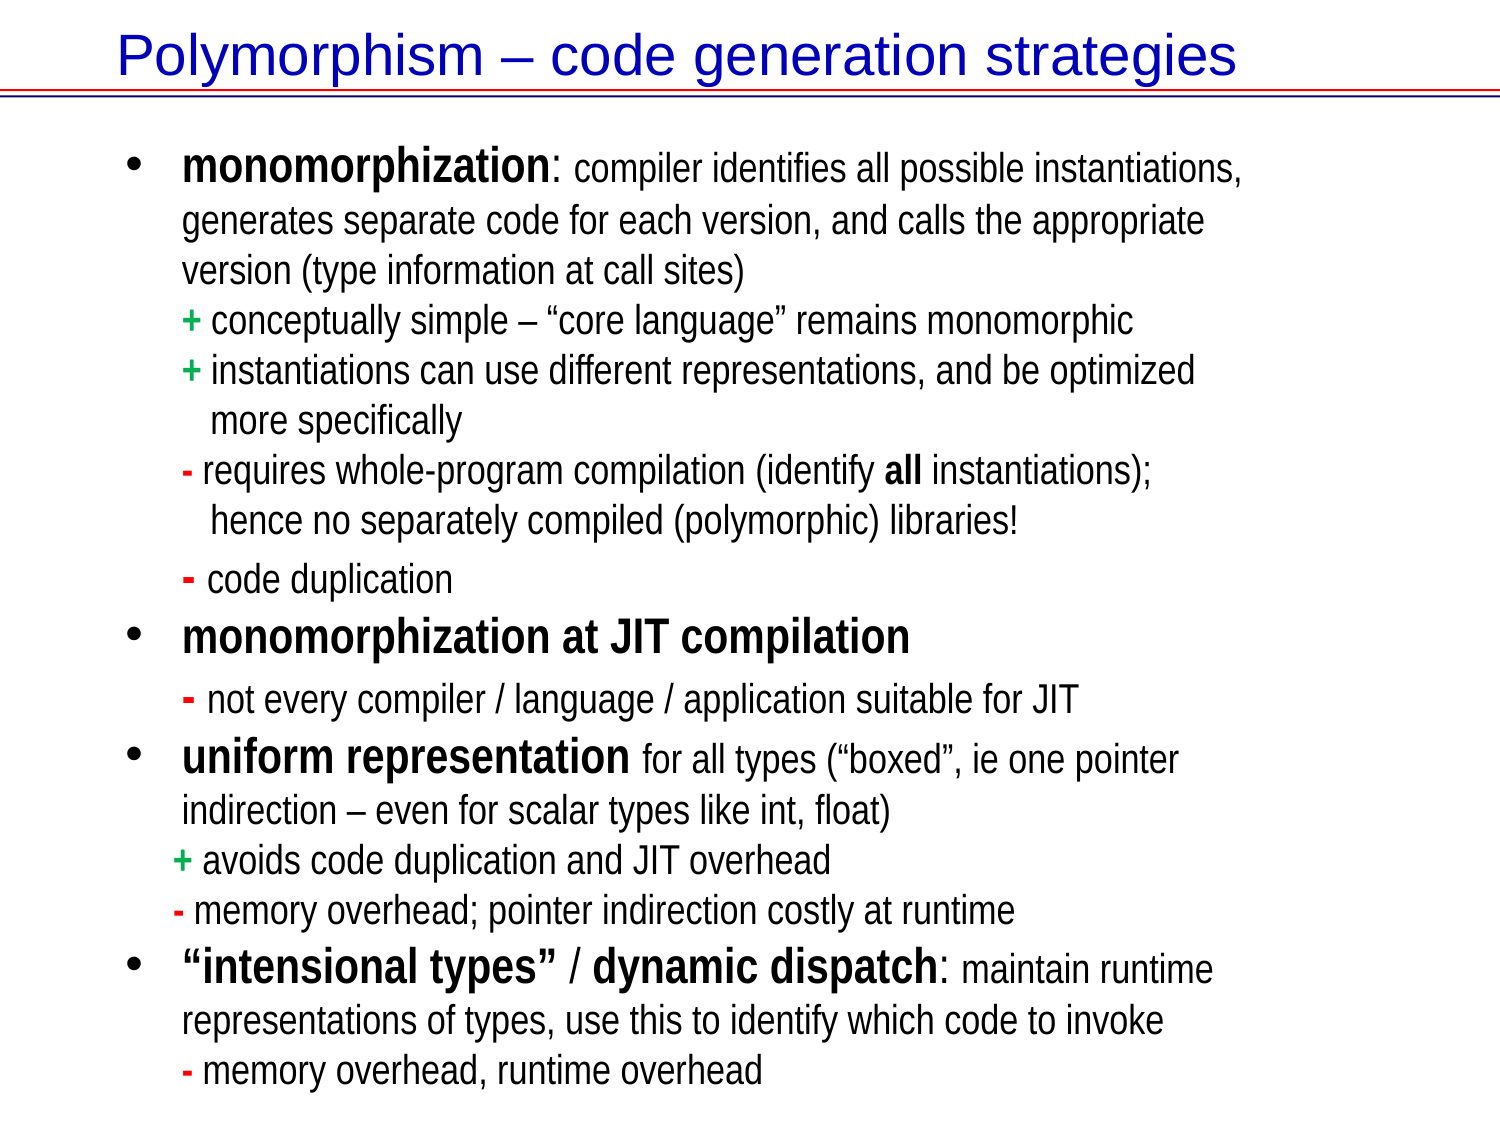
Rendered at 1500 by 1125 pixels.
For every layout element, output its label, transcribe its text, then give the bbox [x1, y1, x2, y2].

text_box monomorphization: compiler identifies all possible instantiations, generates separate code for each version, and calls the appropriate version (type information at call sites) + conceptually simple – “core language” remains monomorphic + instantiations can use different representations, and be optimized more specifically - requires whole-program compilation (identify all instantiations); hence no separately compiled (polymorphic) libraries! - code duplication monomorphization at JIT compilation - not every compiler / language / application suitable for JIT uniform representation for all types (“boxed”, ie one pointer indirection – even for scalar types like int, float) + avoids code duplication and JIT overhead - memory overhead; pointer indirection costly at runtime “intensional types” / dynamic dispatch: maintain runtime representations of types, use this to identify which code to invoke - memory overhead, runtime overhead [110, 125, 1258, 1101]
title Polymorphism – code generation strategies [100, 14, 1400, 91]
